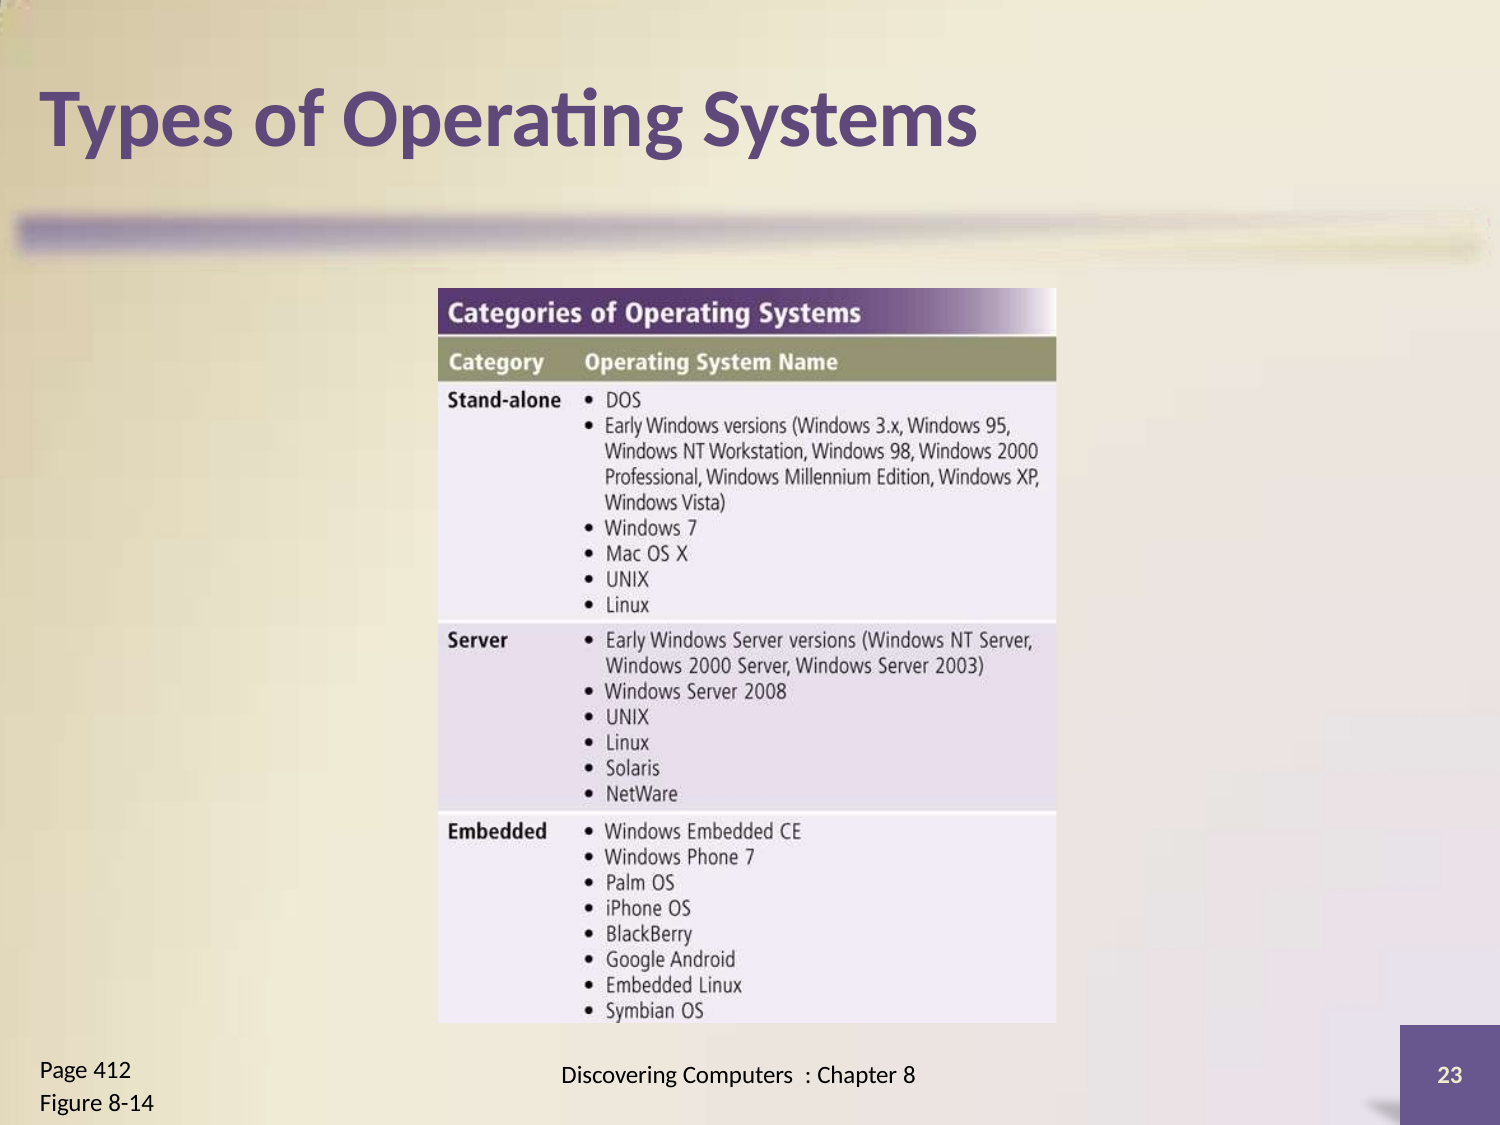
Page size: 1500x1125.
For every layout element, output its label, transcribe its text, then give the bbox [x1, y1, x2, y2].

title Types of Operating Systems [37, 61, 993, 252]
text_box [438, 288, 1057, 1023]
text_box 23 [1435, 1062, 1465, 1089]
text_box Page 412 Figure 8-14 [37, 1057, 157, 1117]
text_box Discovering Computers : Chapter 8 [559, 1062, 966, 1089]
picture [0, 0, 1500, 1125]
